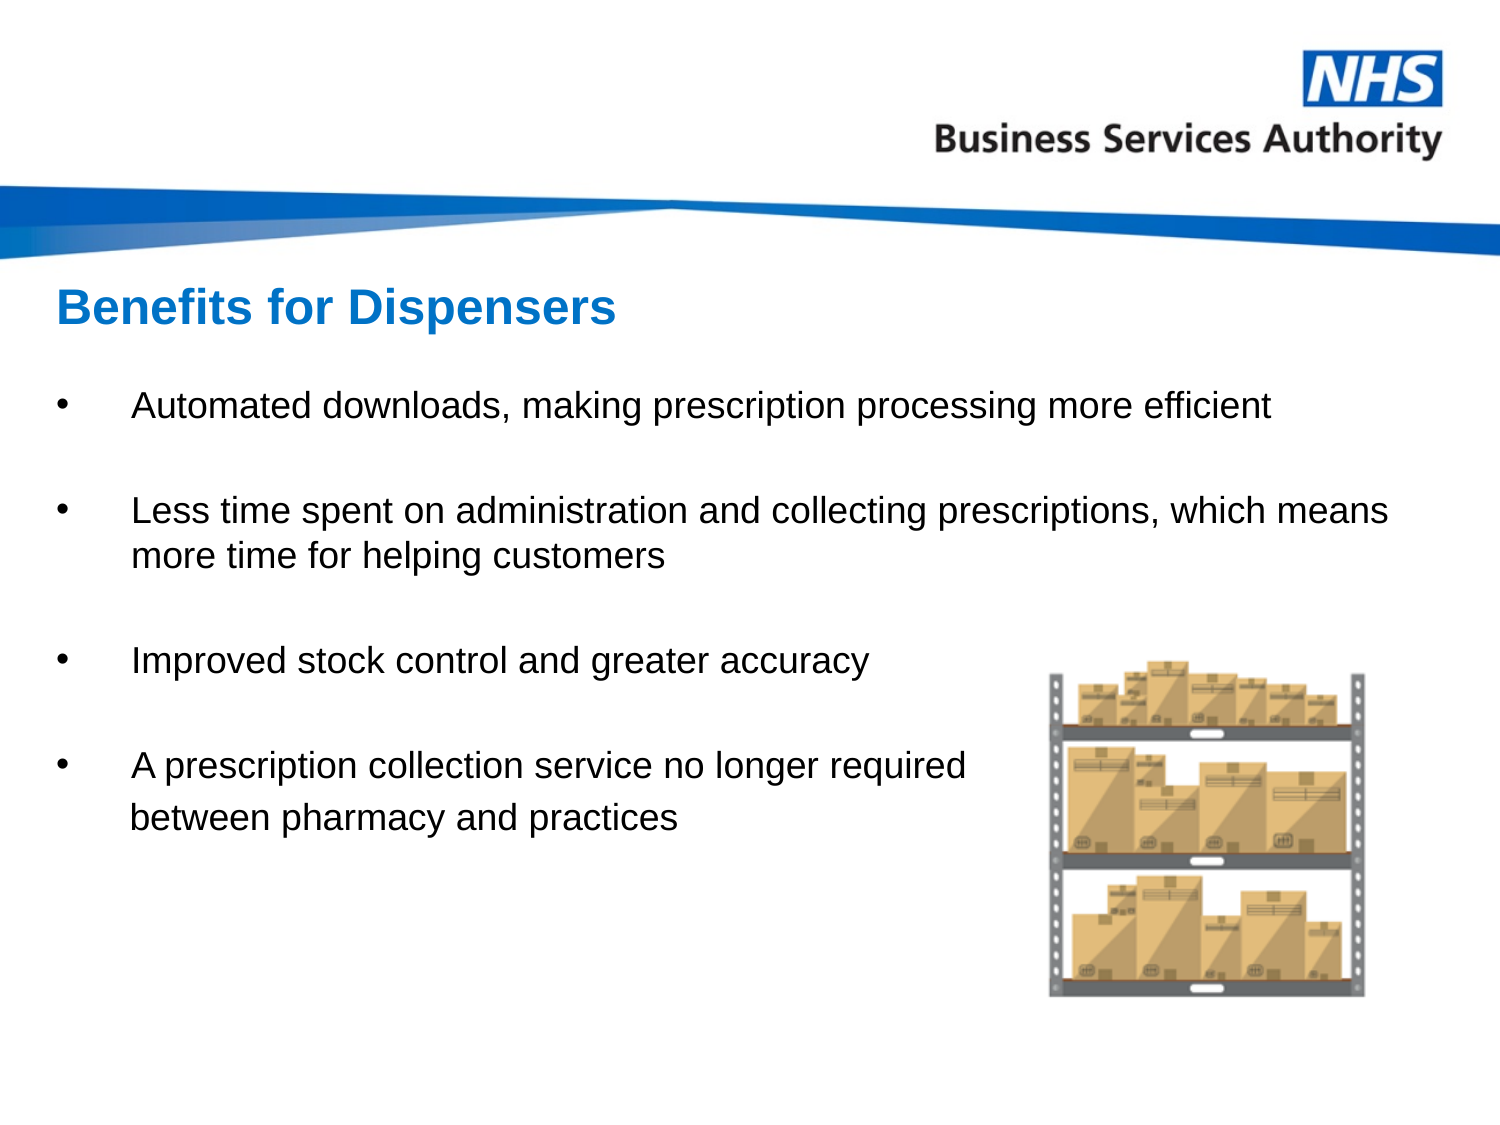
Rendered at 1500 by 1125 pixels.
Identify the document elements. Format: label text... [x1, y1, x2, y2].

list Automated downloads, making prescription processing more efficient Less time spent on administration and collecting prescriptions, which means more time for helping customers Improved stock control and greater accuracy A prescription collection service no longer required between pharmacy and practices [41, 373, 1425, 1071]
title Benefits for Dispensers [41, 267, 1425, 362]
picture [1024, 637, 1394, 1027]
picture [0, 0, 1500, 273]
